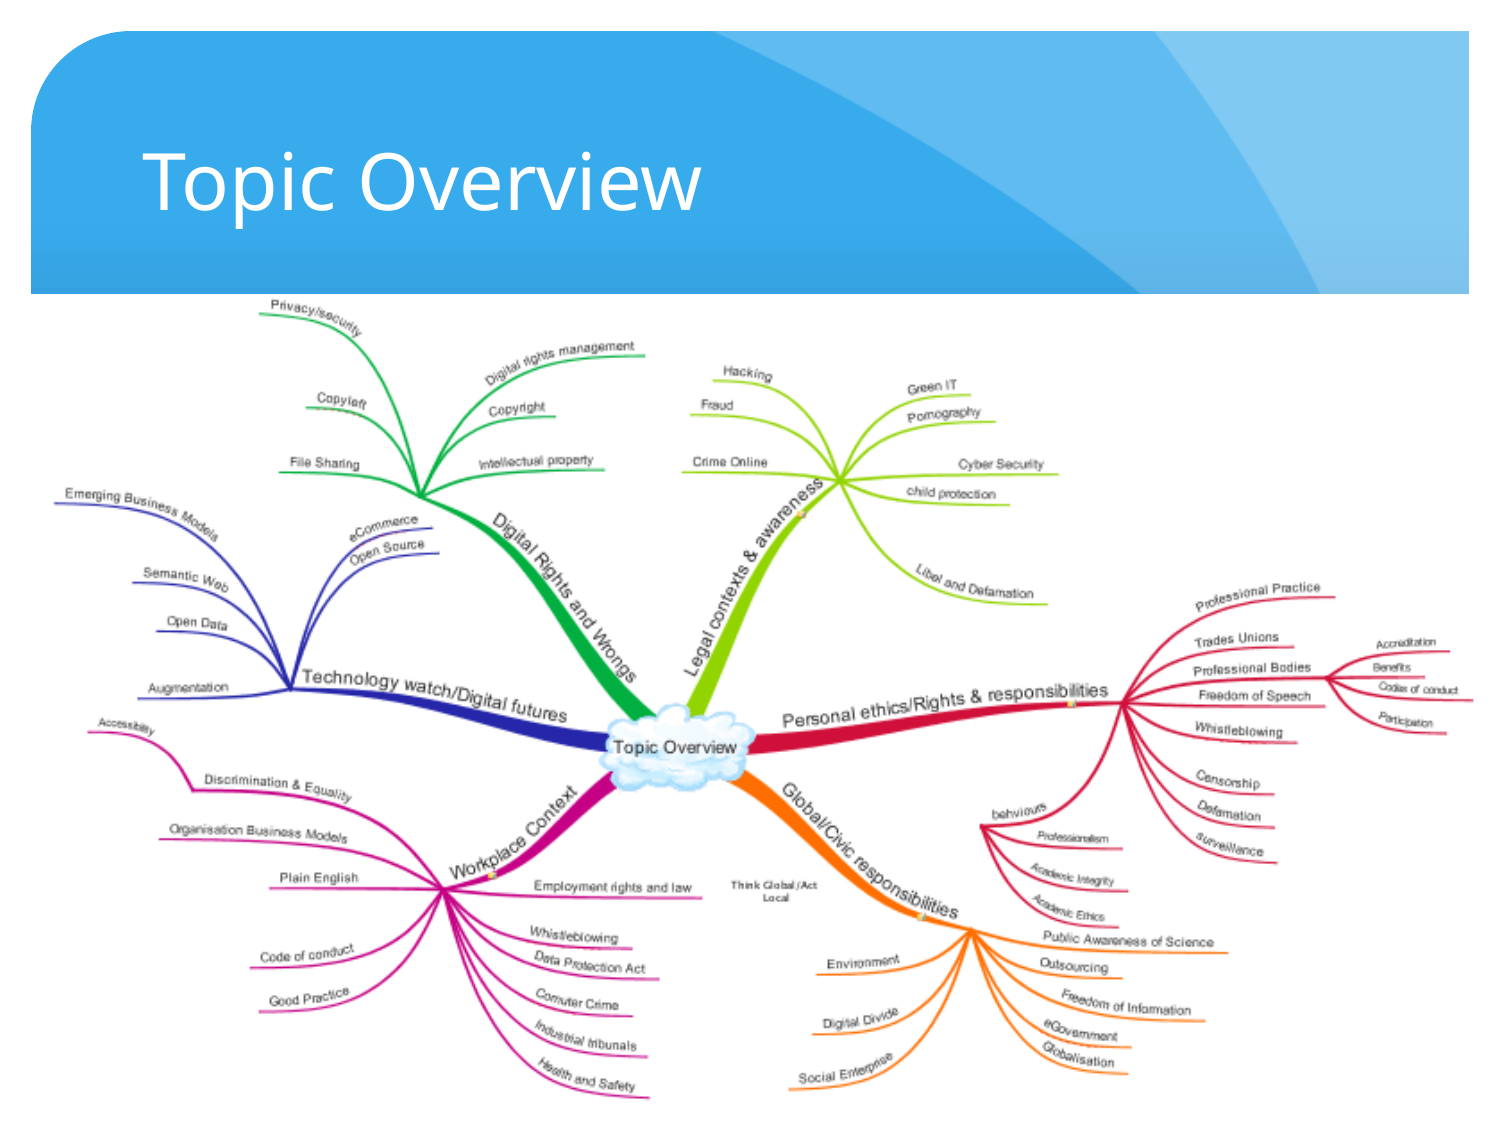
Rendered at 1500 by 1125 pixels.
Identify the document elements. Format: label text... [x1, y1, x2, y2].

title Topic Overview [127, 62, 1372, 234]
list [0, 294, 1497, 1125]
picture [24, 30, 1473, 294]
